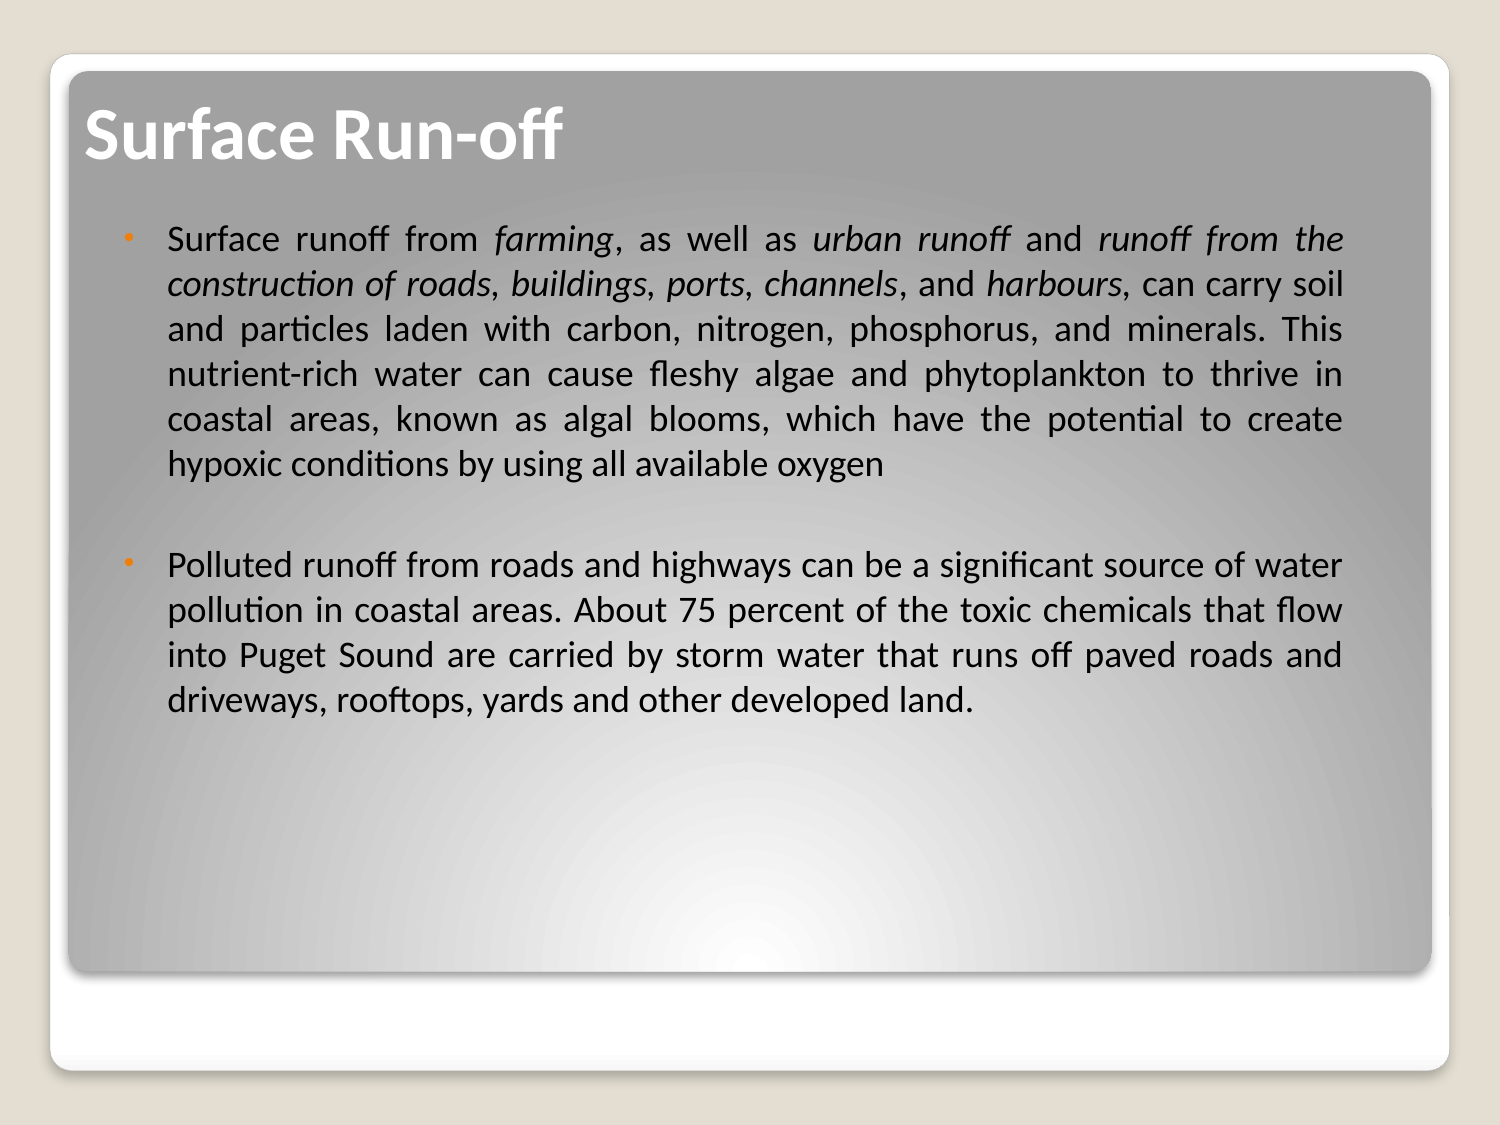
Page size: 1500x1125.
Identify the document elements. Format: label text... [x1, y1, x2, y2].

list Surface runoff from farming, as well as urban runoff and runoff from the construction of roads, buildings, ports, channels, and harbours, can carry soil and particles laden with carbon, nitrogen, phosphorus, and minerals. This nutrient-rich water can cause fleshy algae and phytoplankton to thrive in coastal areas, known as algal blooms, which have the potential to create hypoxic conditions by using all available oxygen Polluted runoff from roads and highways can be a significant source of water pollution in coastal areas. About 75 percent of the toxic chemicals that flow into Puget Sound are carried by storm water that runs off paved roads and driveways, rooftops, yards and other developed land. [93, 199, 1360, 942]
title Surface Run-off [70, 46, 1421, 182]
